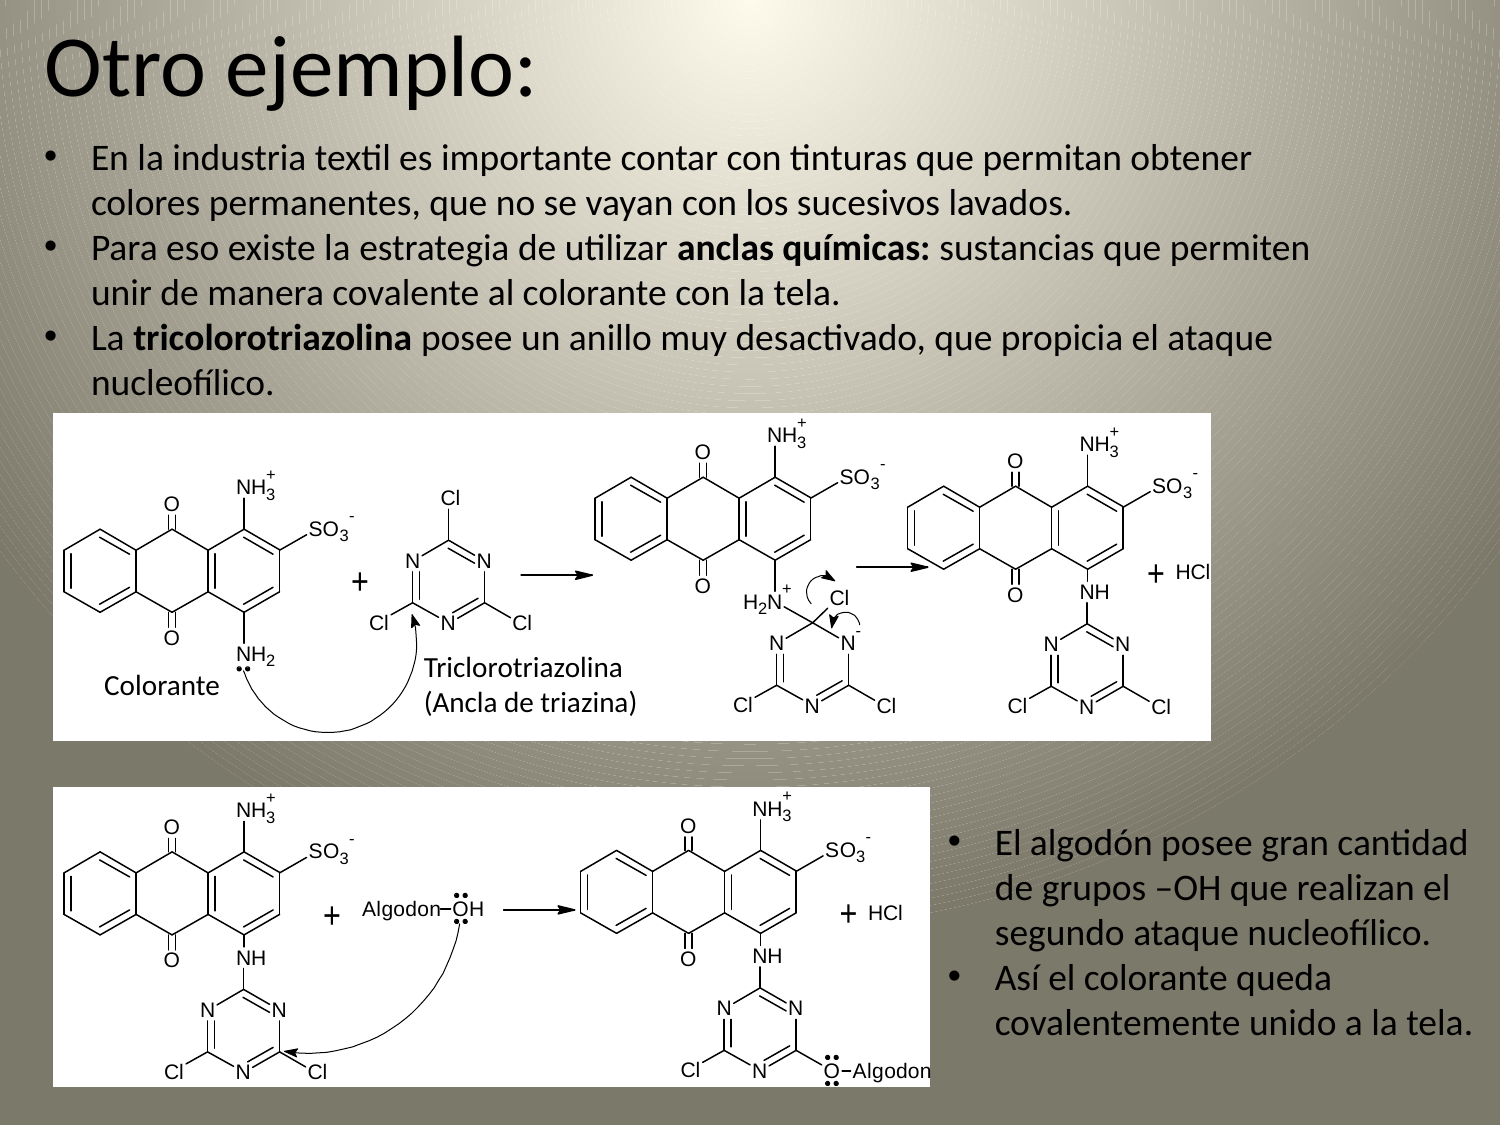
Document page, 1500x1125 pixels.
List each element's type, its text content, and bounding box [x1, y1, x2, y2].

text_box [52, 412, 1212, 741]
text_box El algodón posee gran cantidad de grupos –OH que realizan el segundo ataque nucleofílico. Así el colorante queda covalentemente unido a la tela. [933, 810, 1495, 1051]
title Otro ejemplo: [29, 1, 1296, 122]
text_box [52, 786, 930, 1088]
text_box En la industria textil es importante contar con tinturas que permitan obtener colores permanentes, que no se vayan con los sucesivos lavados. Para eso existe la estrategia de utilizar anclas químicas: sustancias que permiten unir de manera covalente al colorante con la tela. La tricolorotriazolina posee un anillo muy desactivado, que propicia el ataque nucleofílico. [29, 125, 1377, 411]
